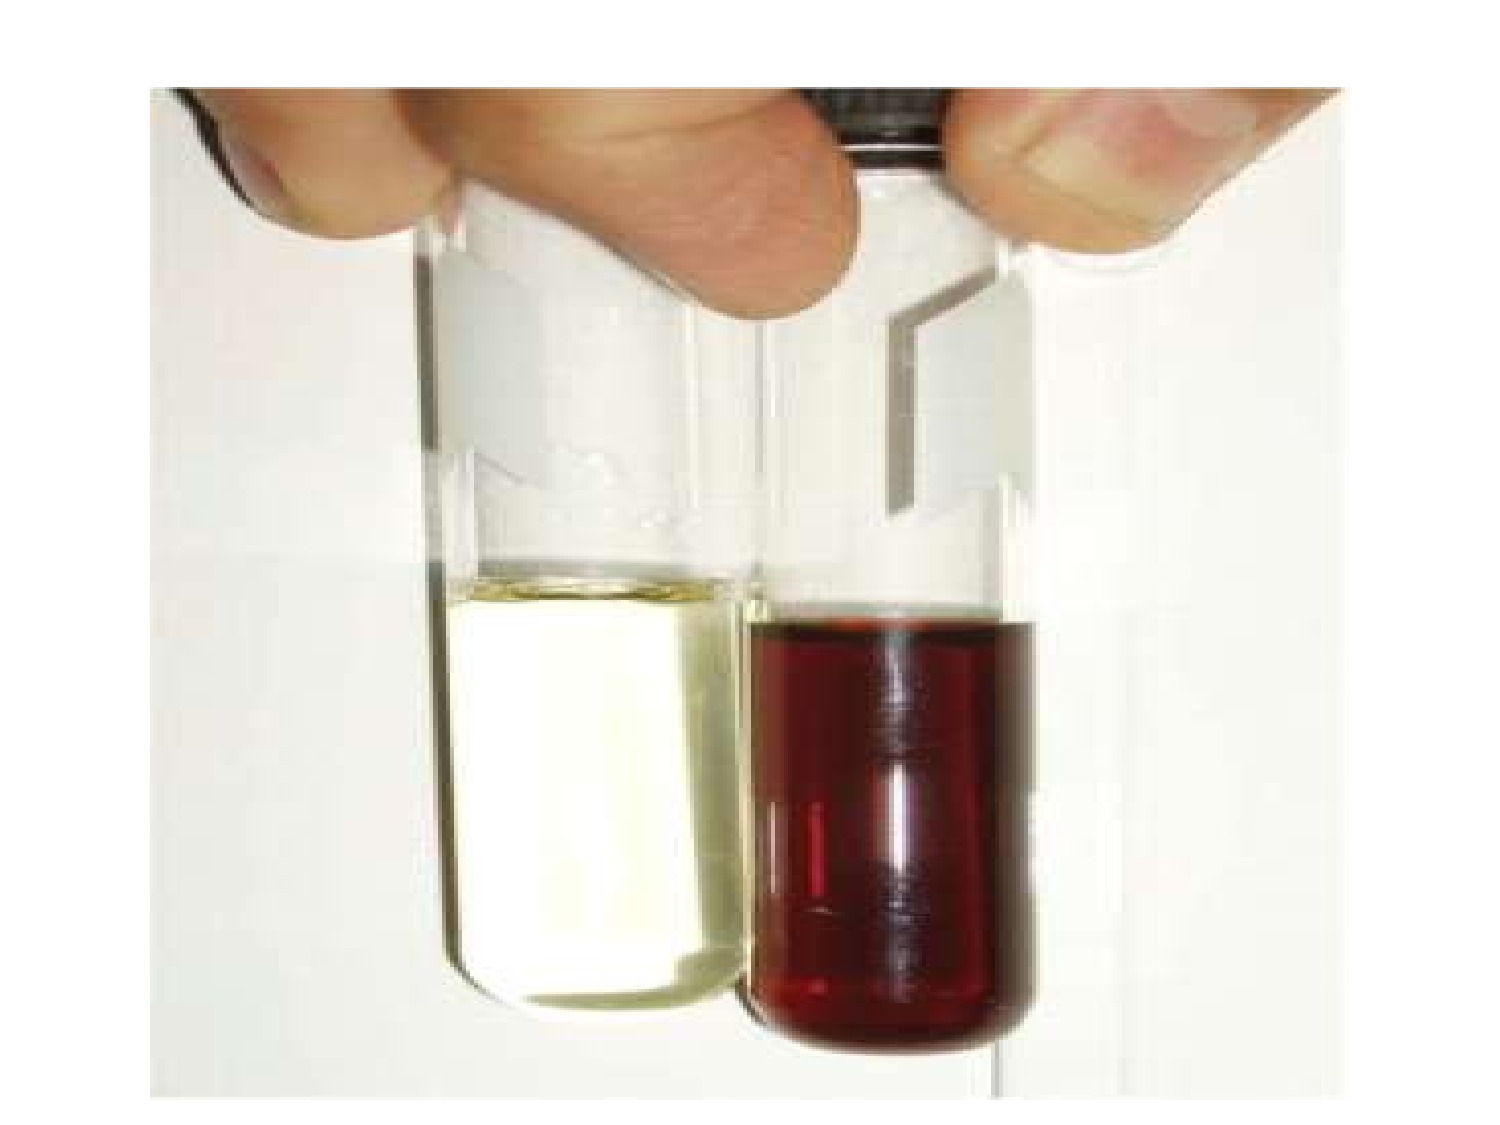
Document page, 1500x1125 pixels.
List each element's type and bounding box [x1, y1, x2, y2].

text_box [149, 87, 1350, 1100]
